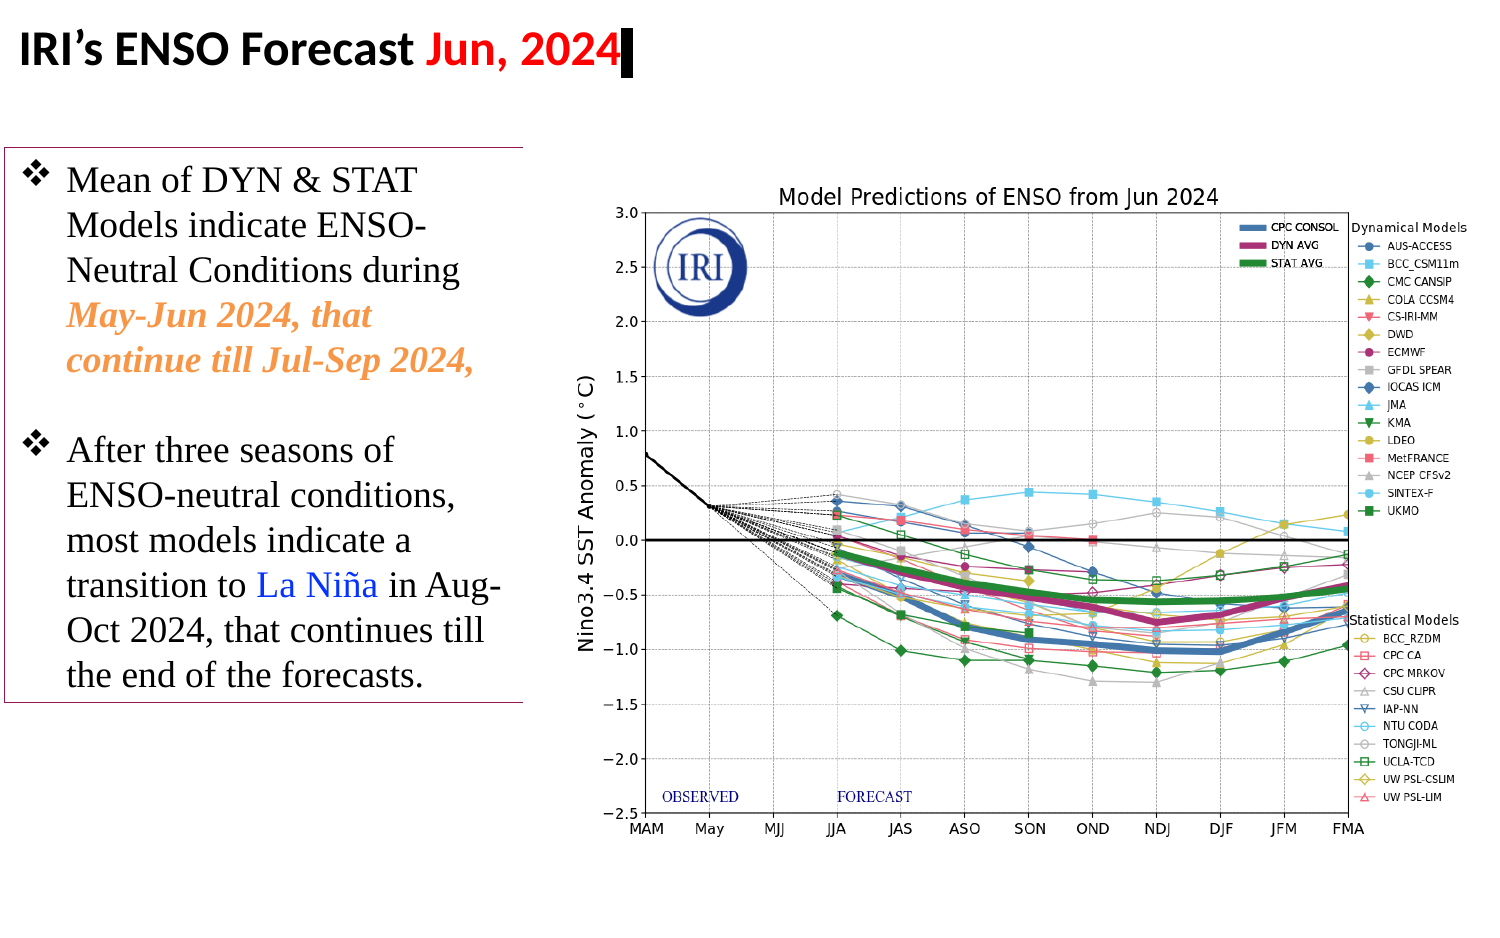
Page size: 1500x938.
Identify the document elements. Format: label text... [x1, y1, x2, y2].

picture [523, 137, 1499, 888]
text_box IRI’s ENSO Forecast Jun, 2024 [3, 8, 815, 83]
text_box Mean of DYN & STAT Models indicate ENSO-Neutral Conditions during May-Jun 2024, that continue till Jul-Sep 2024, After three seasons of ENSO-neutral conditions, most models indicate a transition to La Niña in Aug-Oct 2024, that continues till the end of the forecasts. [4, 147, 518, 703]
